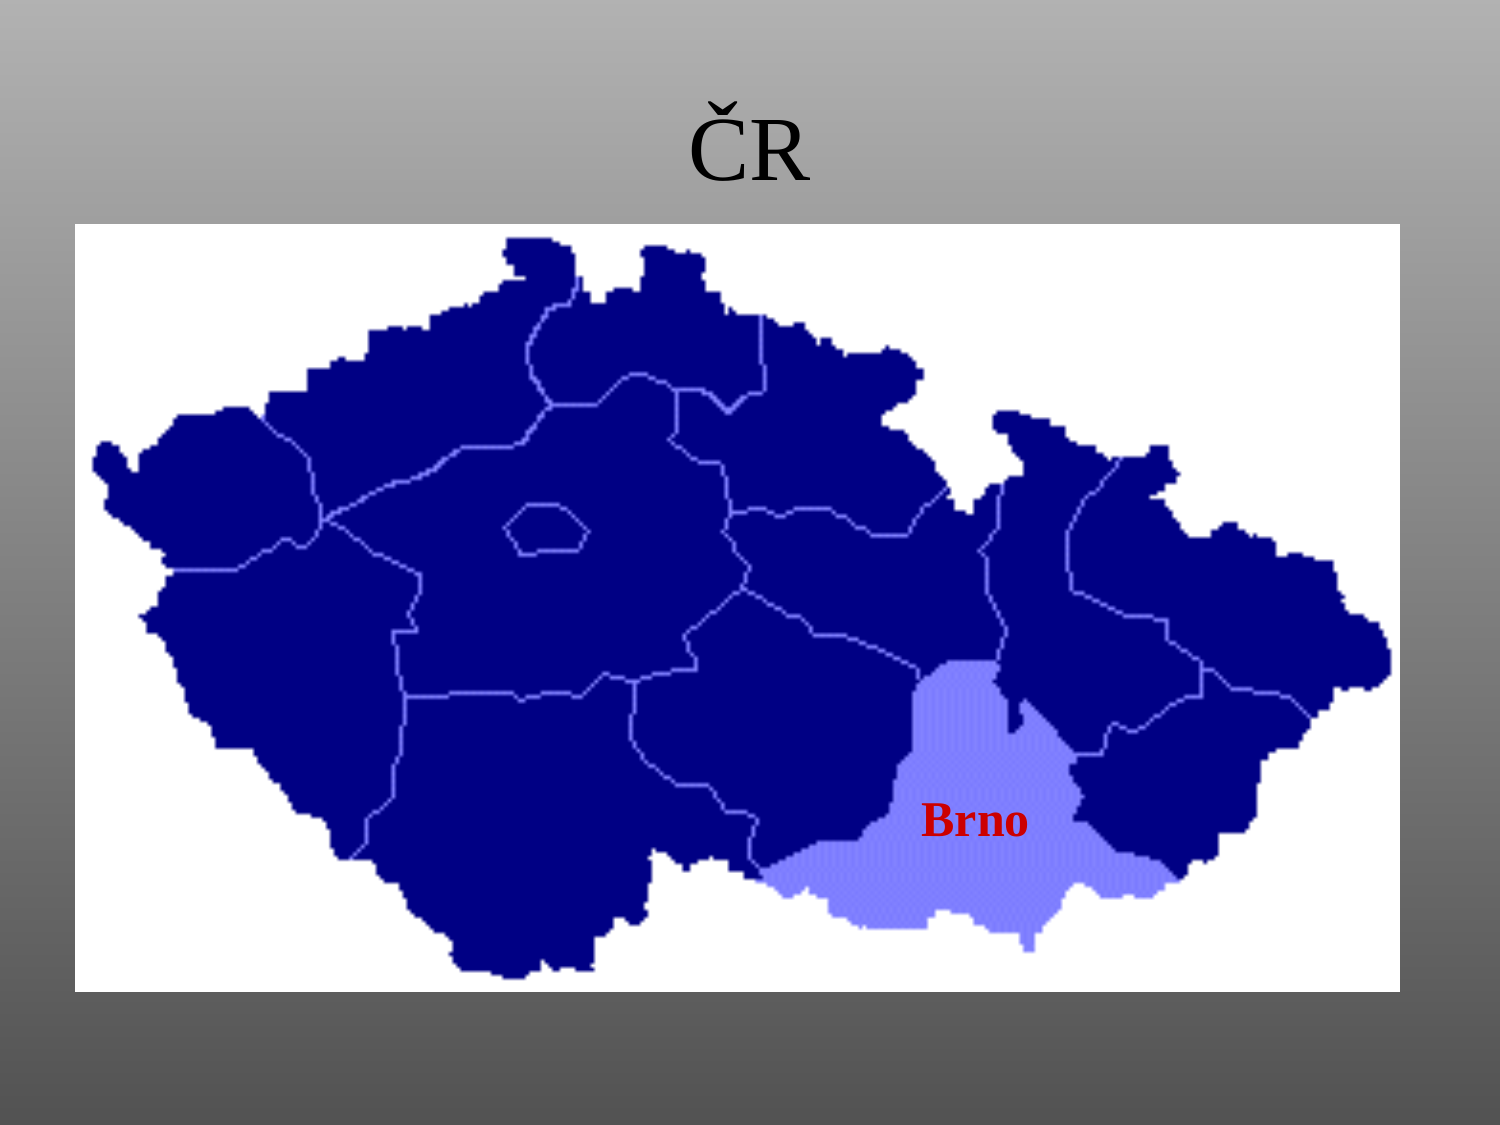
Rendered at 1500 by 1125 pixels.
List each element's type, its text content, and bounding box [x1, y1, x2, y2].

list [74, 224, 1401, 992]
title ČR [112, 50, 1388, 223]
